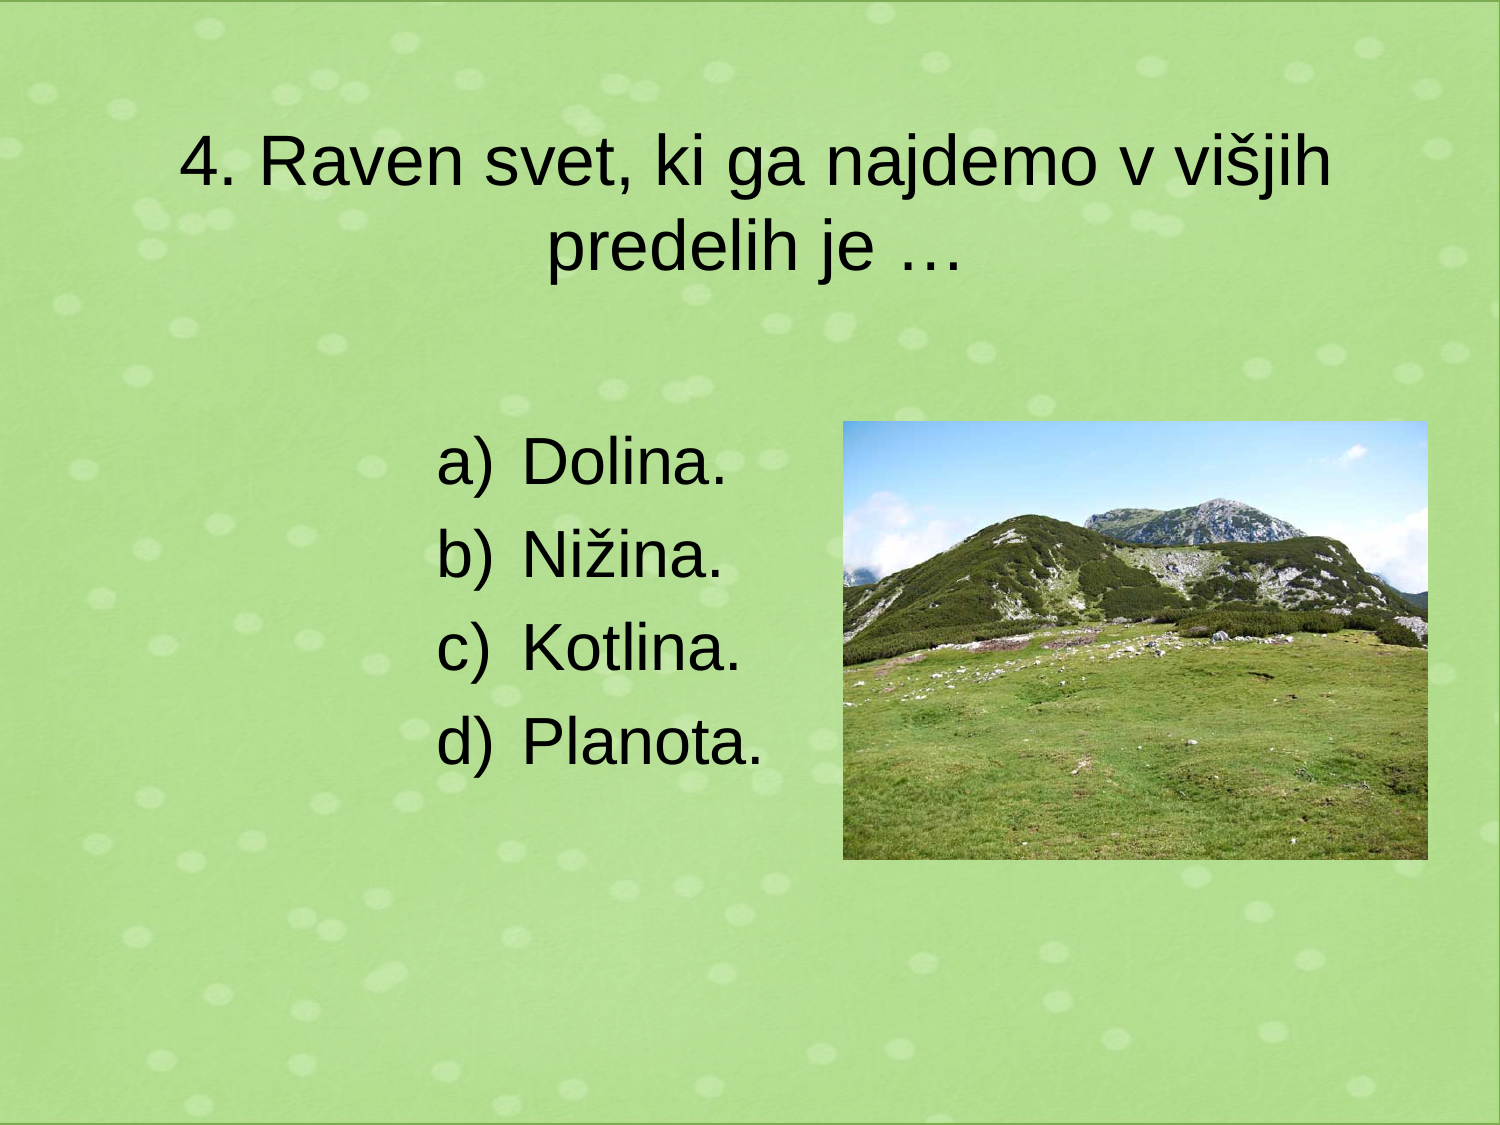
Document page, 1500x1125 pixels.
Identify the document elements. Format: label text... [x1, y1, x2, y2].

list Dolina. Nižina. Kotlina. Planota. [421, 410, 1425, 1005]
title 4. Raven svet, ki ga najdemo v višjih predelih je … [82, 105, 1432, 293]
picture [843, 421, 1428, 860]
